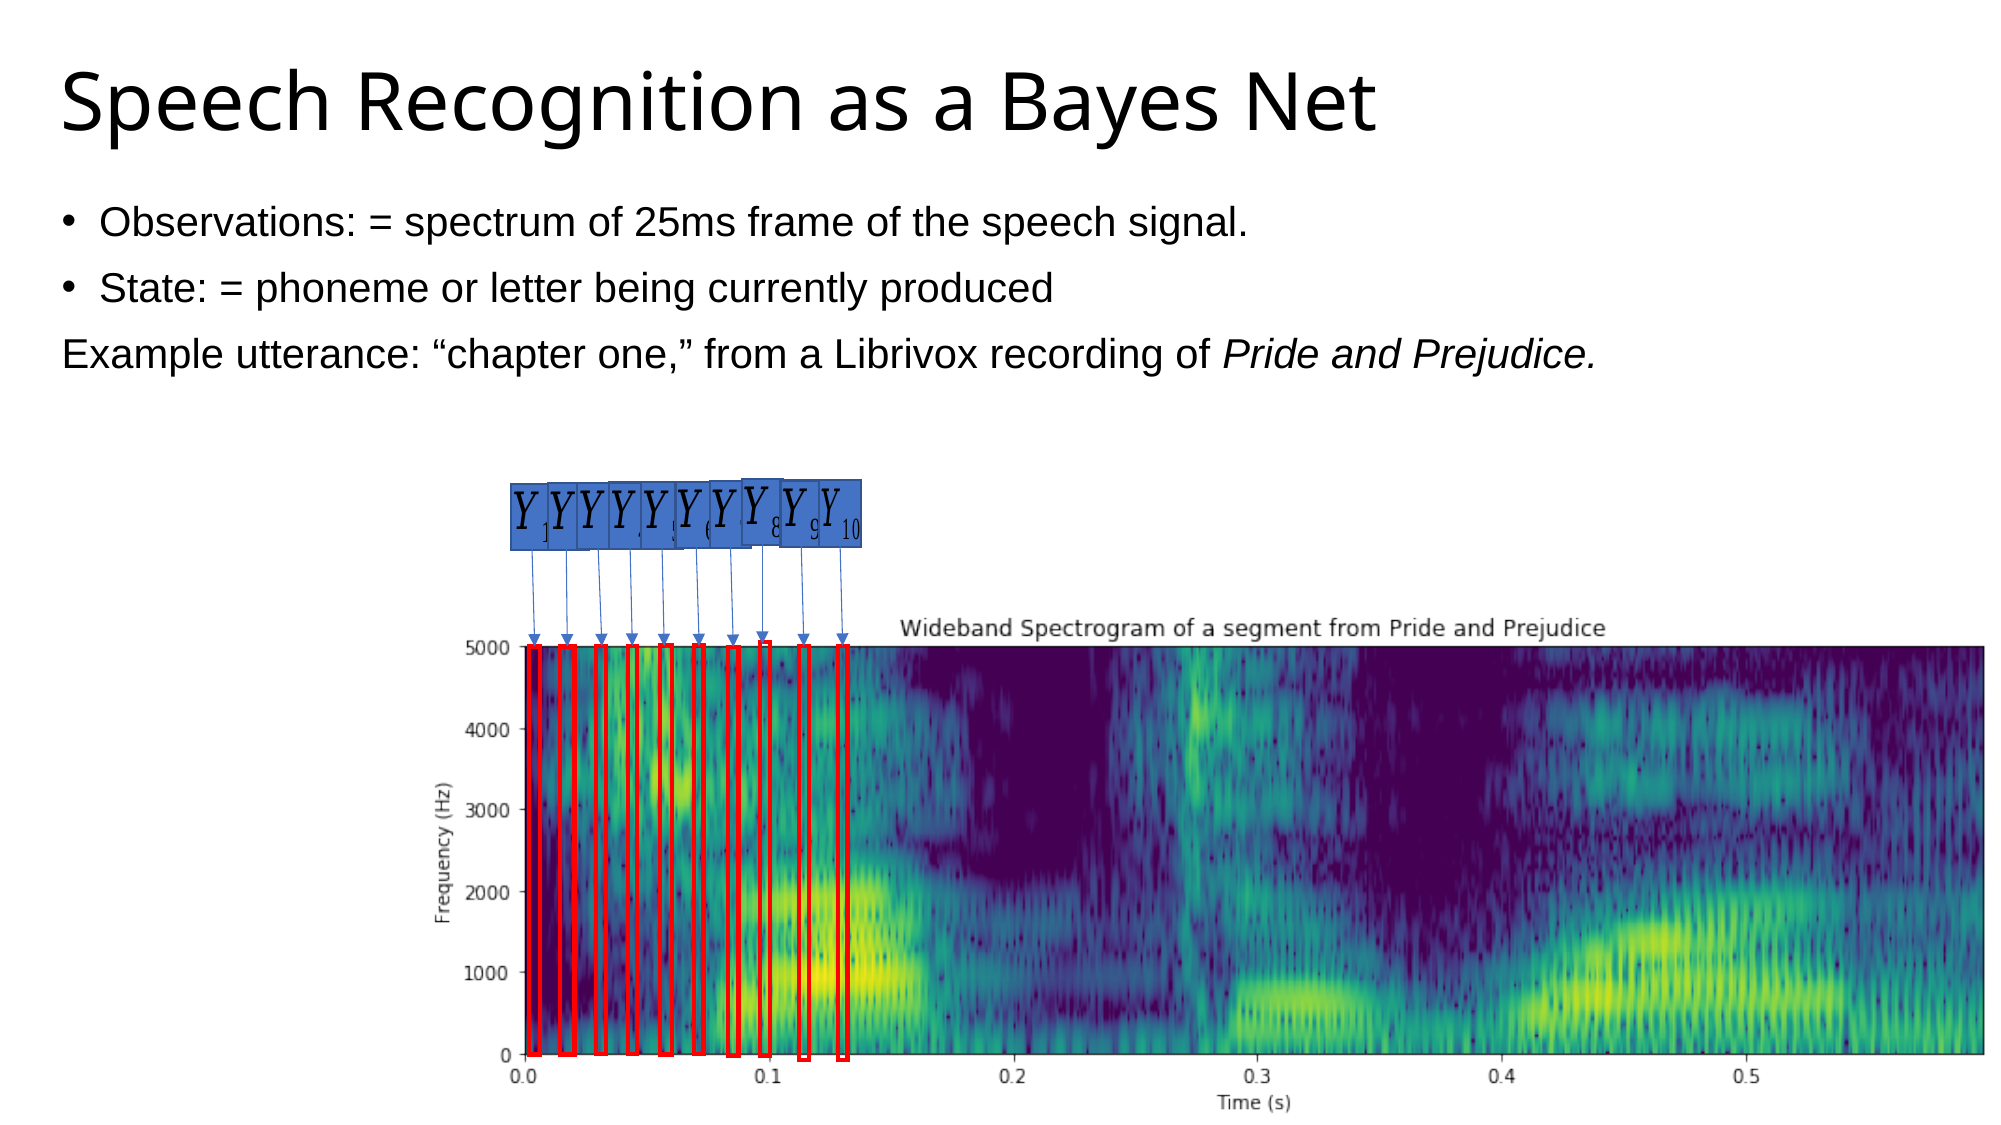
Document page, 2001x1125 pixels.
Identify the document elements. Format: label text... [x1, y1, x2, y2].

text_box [730, 546, 734, 647]
title Speech Recognition as a Bayes Net [45, 52, 1396, 158]
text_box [696, 547, 700, 647]
picture [424, 605, 2000, 1125]
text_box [598, 548, 602, 647]
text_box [661, 547, 665, 647]
